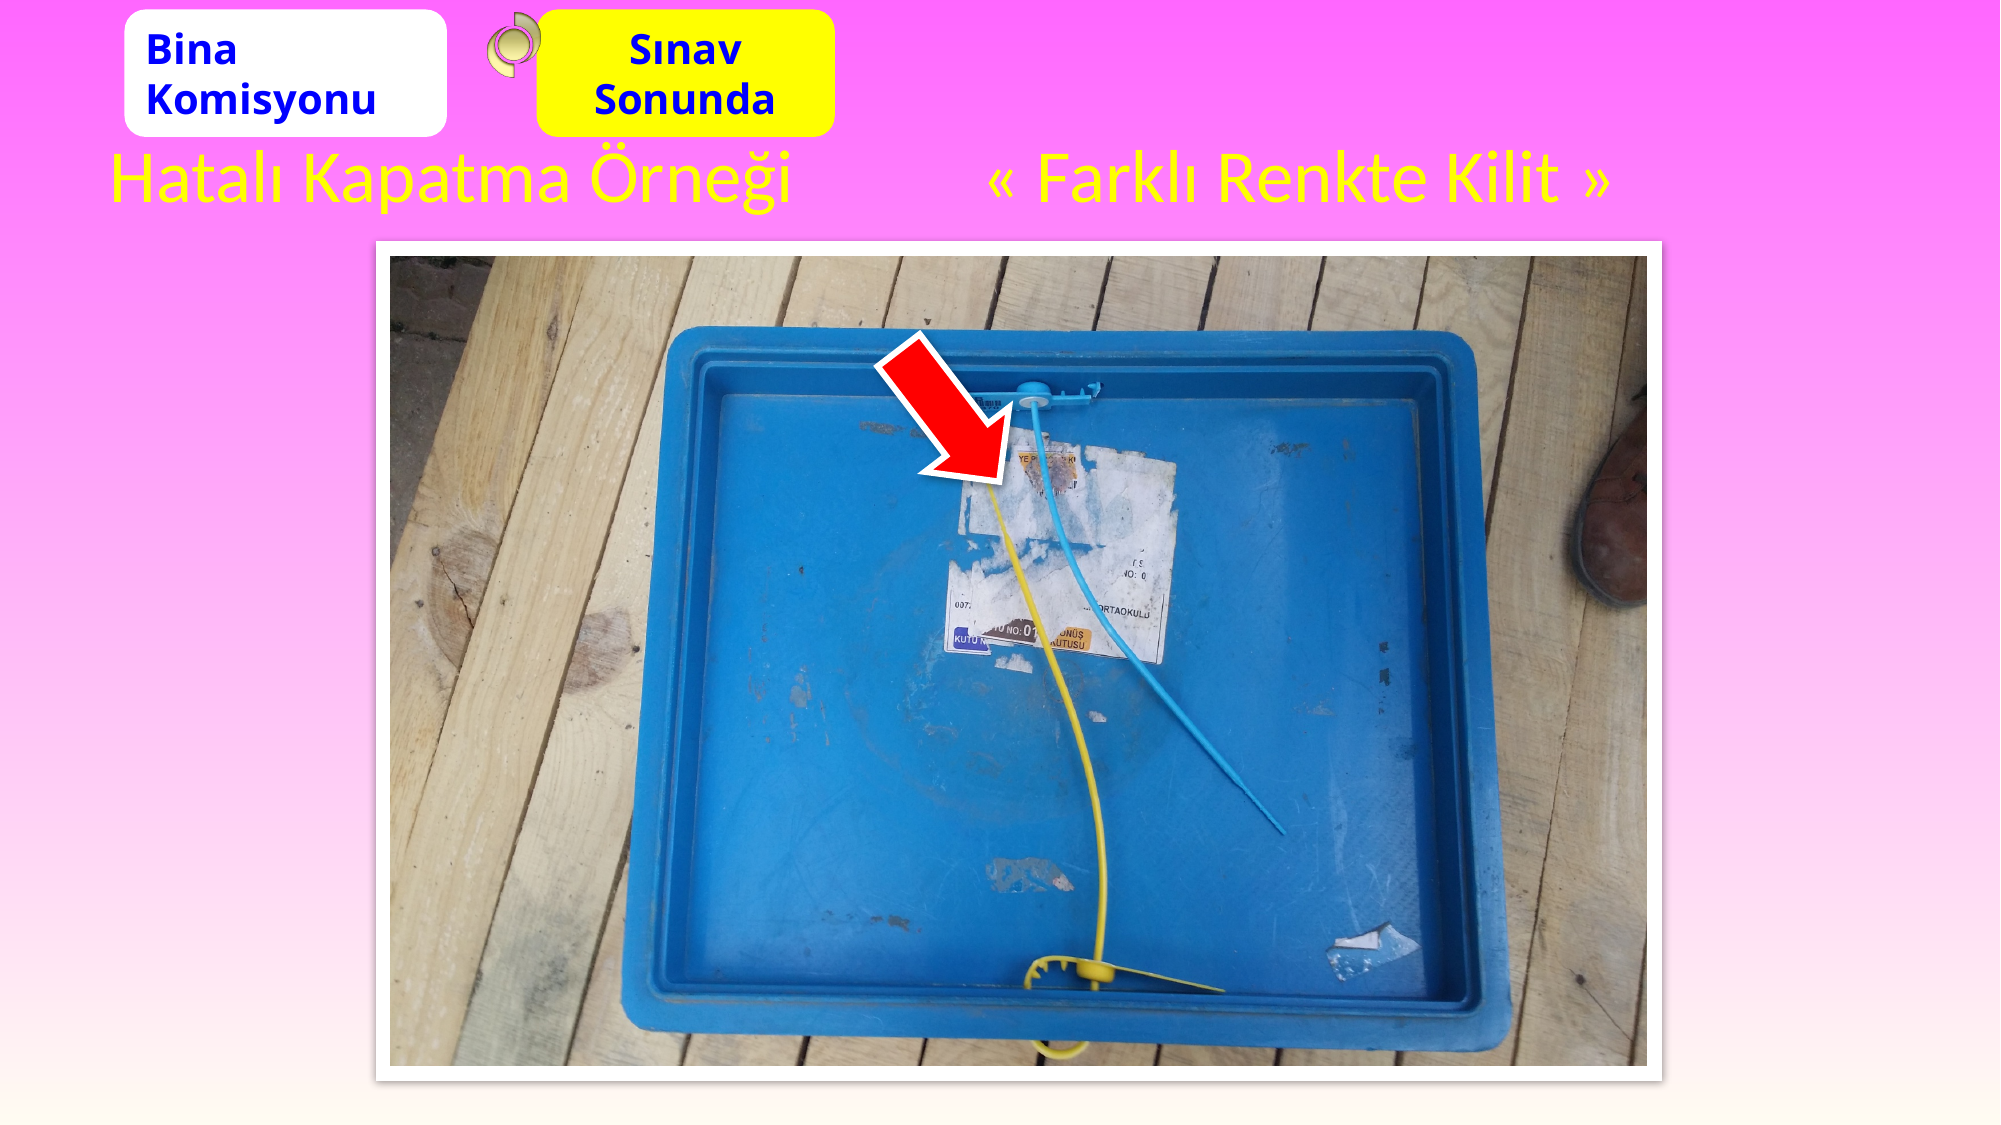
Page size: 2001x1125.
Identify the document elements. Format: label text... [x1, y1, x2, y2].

text_box Sınav Sonunda [536, 9, 835, 120]
text_box « Farklı Renkte Kilit » [861, 120, 1737, 226]
picture [390, 255, 1648, 1067]
text_box Bina Komisyonu [124, 9, 447, 120]
picture [482, 11, 545, 80]
text_box Hatalı Kapatma Örneği [69, 120, 835, 226]
